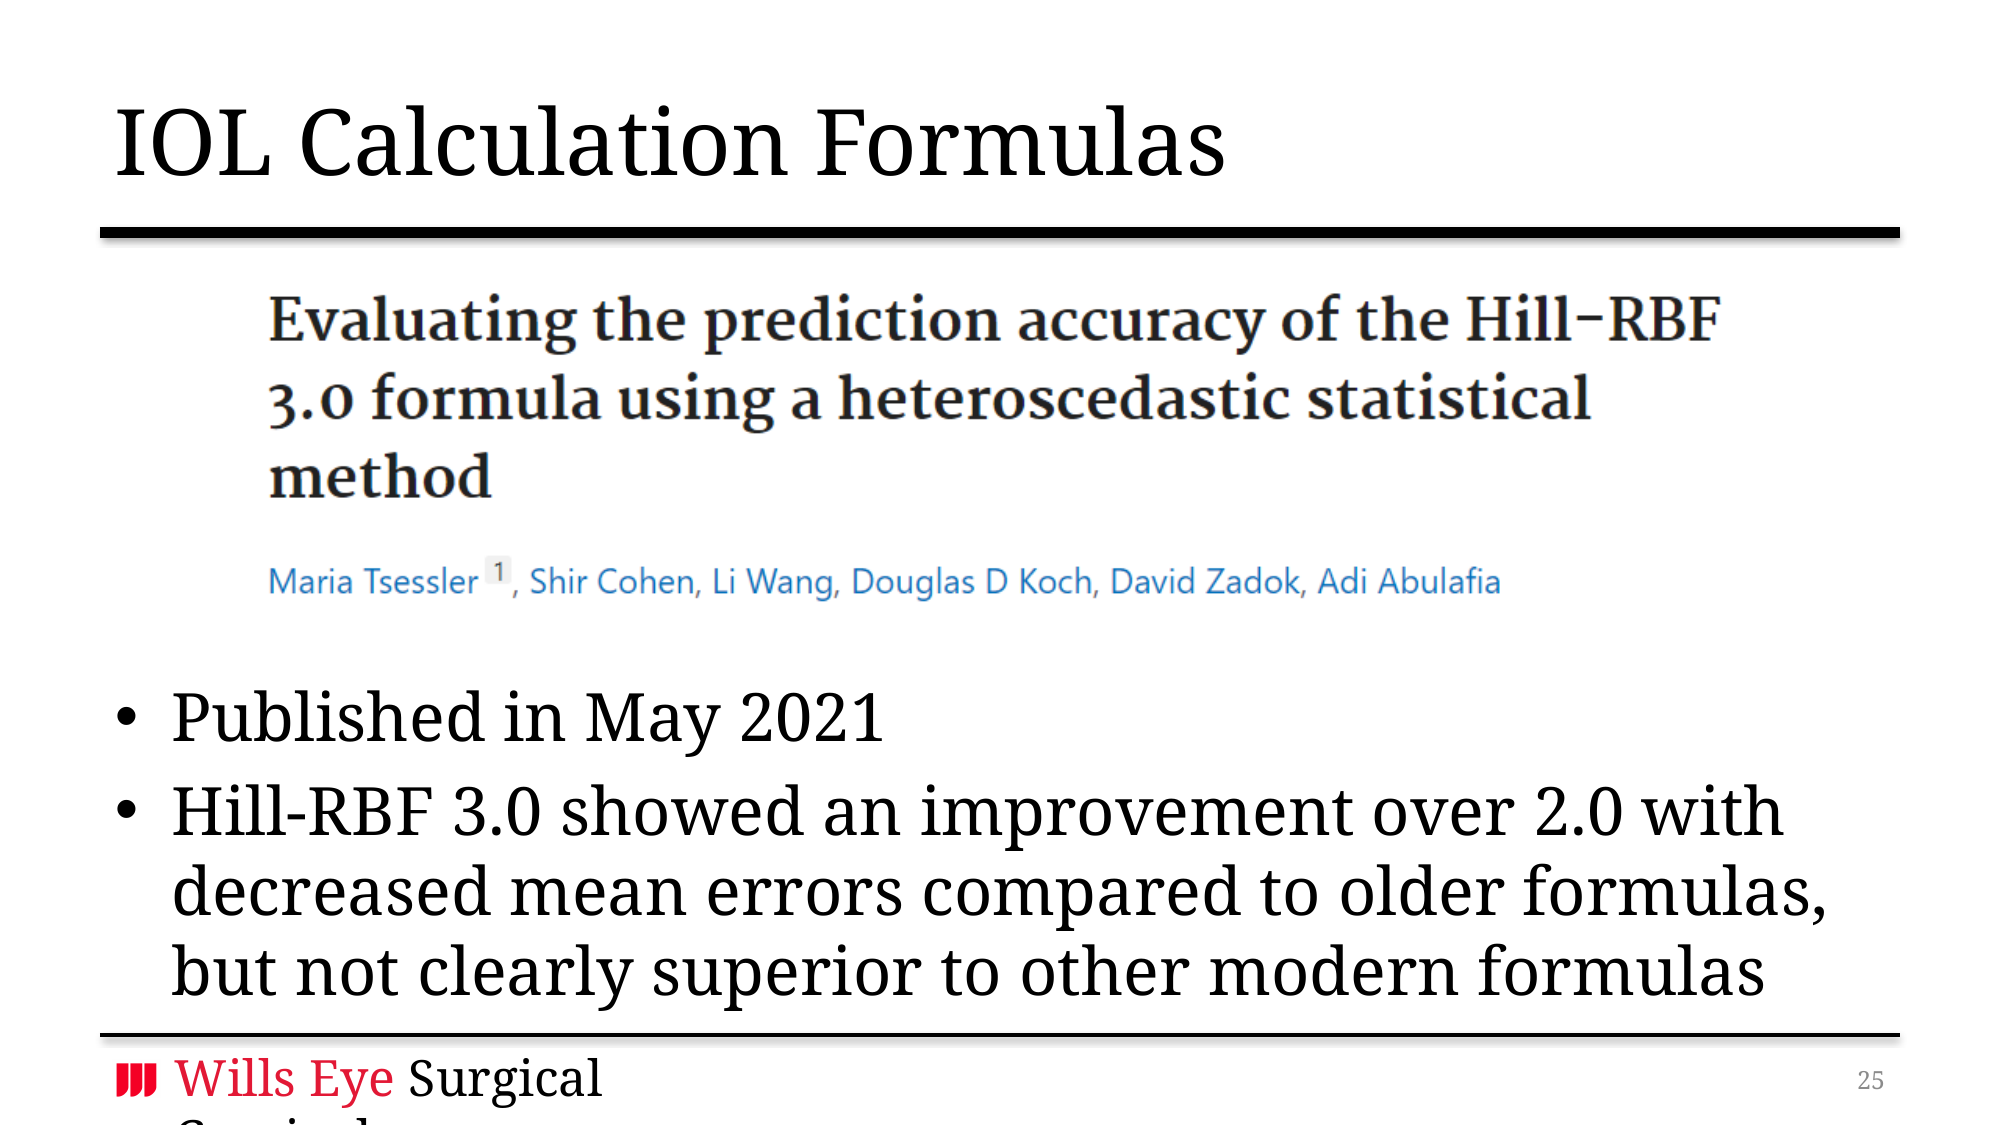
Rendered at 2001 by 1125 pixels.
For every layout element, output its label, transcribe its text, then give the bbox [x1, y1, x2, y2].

picture [235, 264, 1765, 636]
picture [112, 1059, 161, 1098]
slide_number 24 [1433, 1051, 1900, 1112]
title IOL Calculation Formulas [99, 45, 1900, 233]
list Published in May 2021 Hill-RBF 3.0 showed an improvement over 2.0 with decreased mean errors compared to older formulas, but not clearly superior to other modern formulas [99, 667, 1900, 1027]
